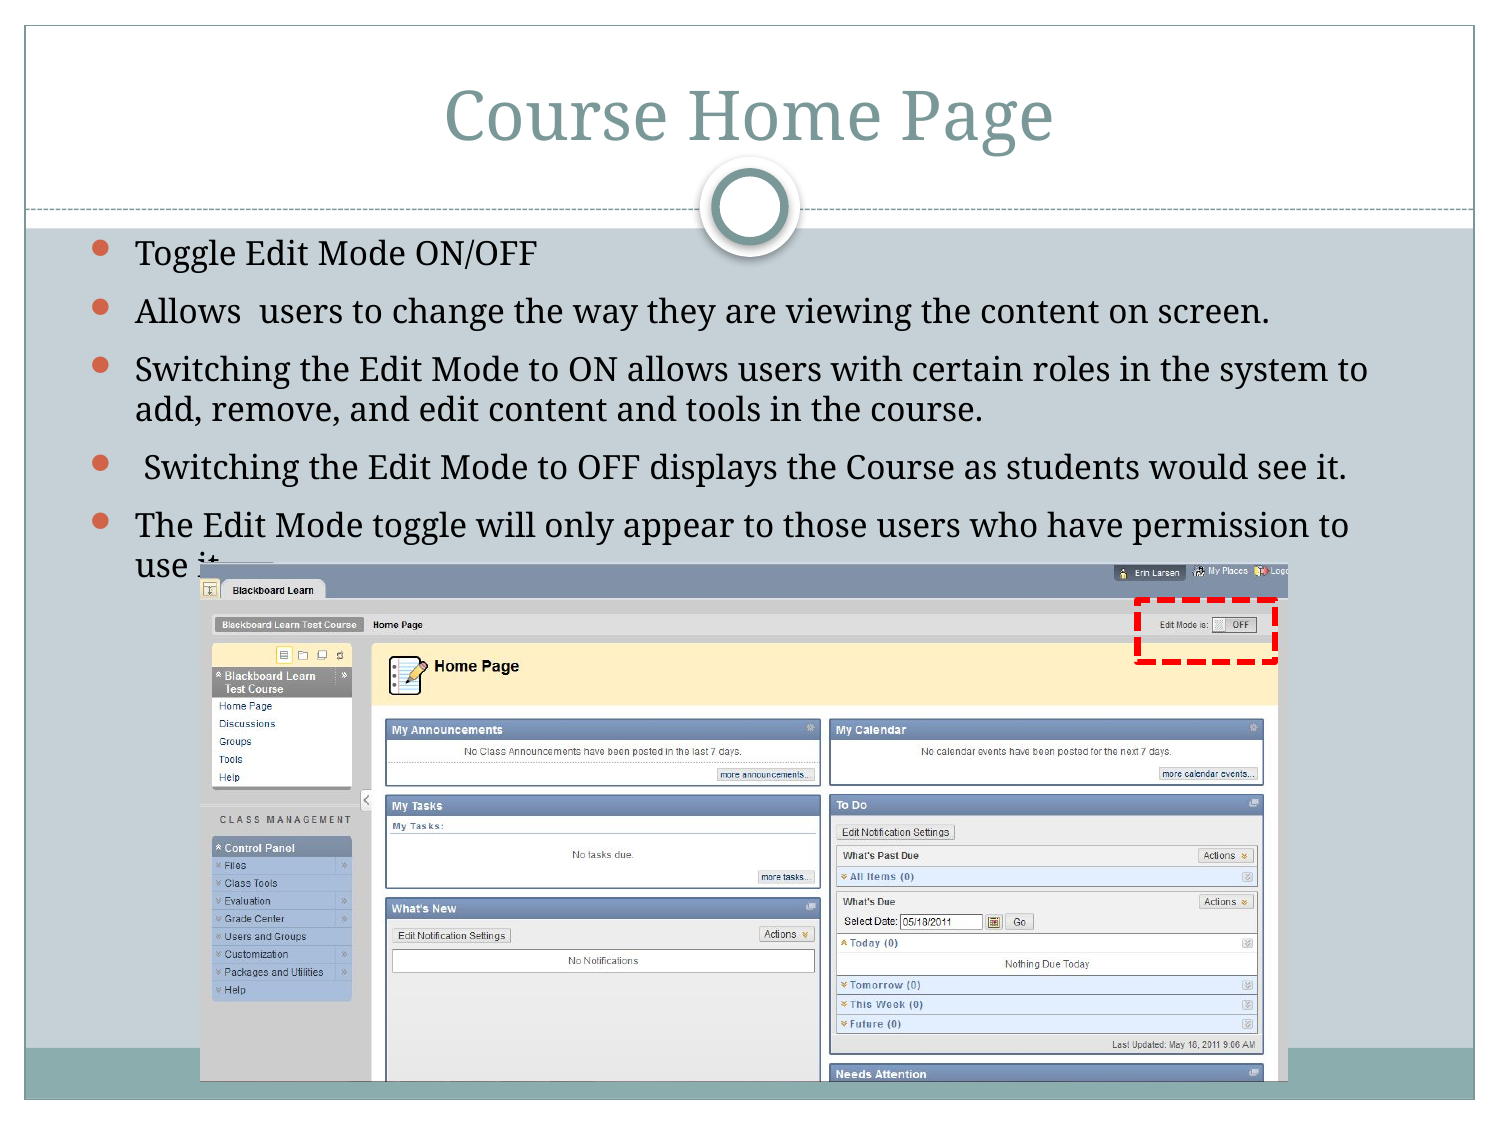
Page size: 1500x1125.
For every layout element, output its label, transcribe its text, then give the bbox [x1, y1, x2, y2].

list Toggle Edit Mode ON/OFF Allows users to change the way they are viewing the content on screen. Switching the Edit Mode to ON allows users with certain roles in the system to add, remove, and edit content and tools in the course. Switching the Edit Mode to OFF displays the Course as students would see it. The Edit Mode toggle will only appear to those users who have permission to use it. [75, 224, 1425, 968]
picture [199, 562, 1288, 1082]
title Course Home Page [49, 37, 1450, 162]
